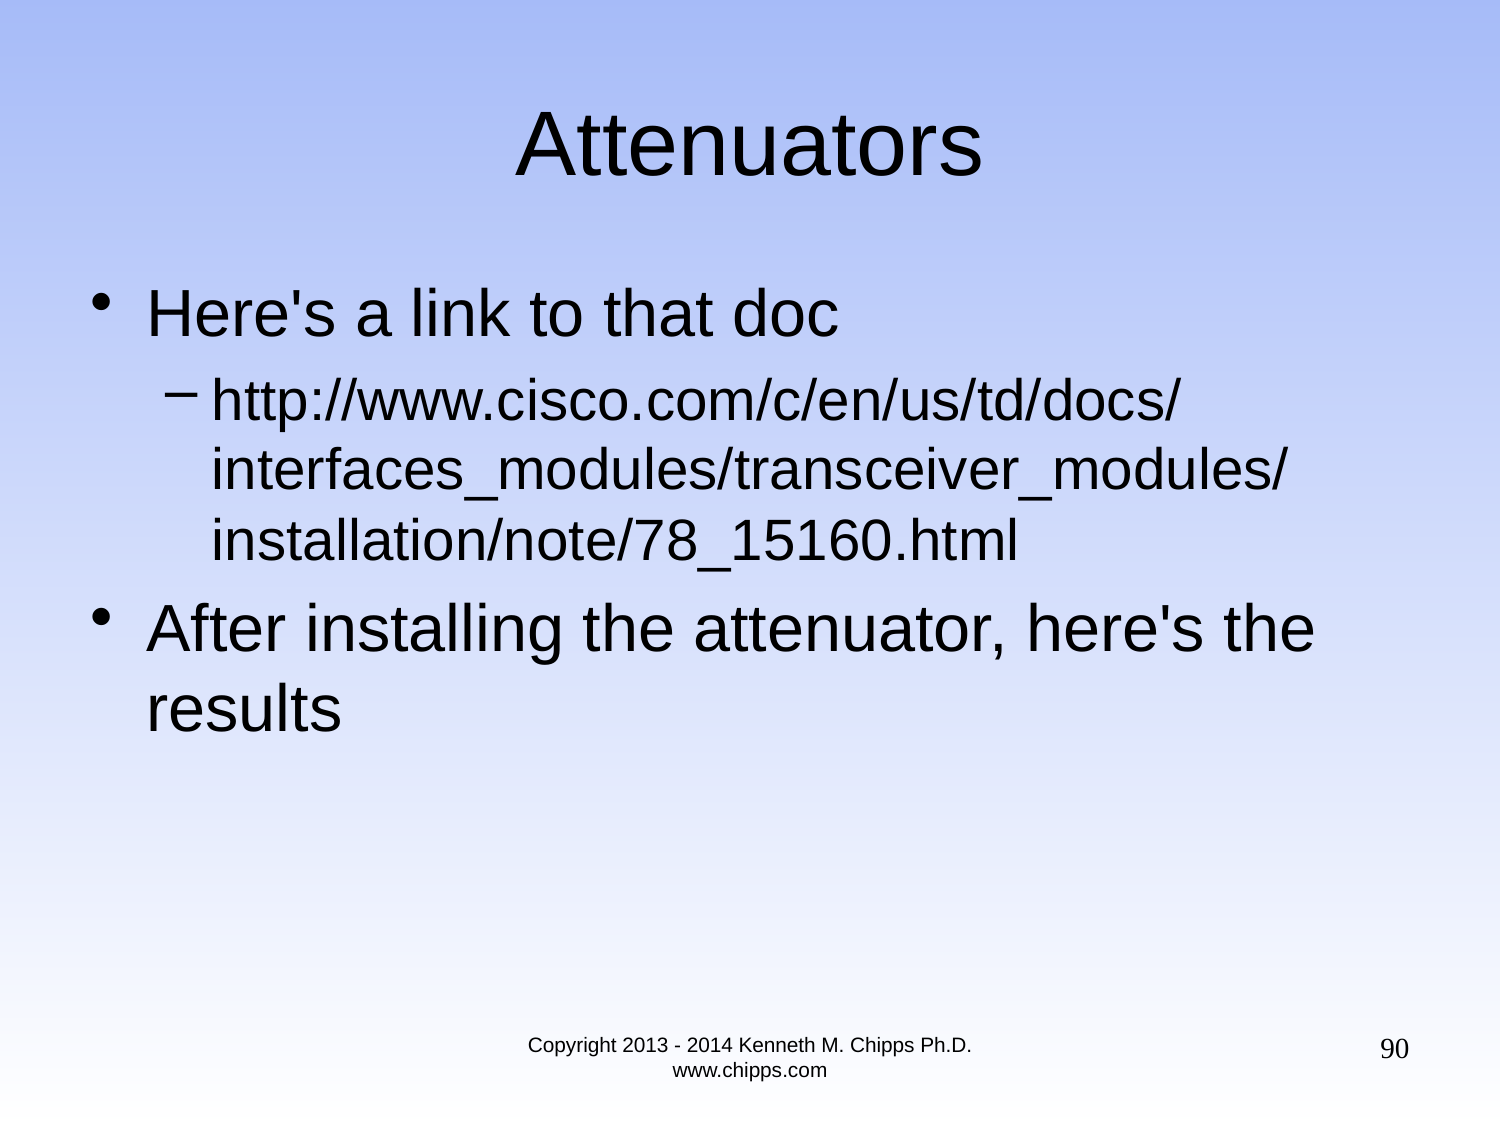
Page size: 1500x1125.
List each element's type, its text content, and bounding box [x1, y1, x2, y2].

footer Copyright 2013 - 2014 Kenneth M. Chipps Ph.D. www.chipps.com [449, 1024, 1051, 1103]
list Here's a link to that doc http://www.cisco.com/c/en/us/td/docs/interfaces_modules/transceiver_modules/installation/note/78_15160.html After installing the attenuator, here's the results [74, 262, 1426, 1006]
slide_number 90 [1074, 1021, 1426, 1101]
title Attenuators [74, 44, 1426, 233]
